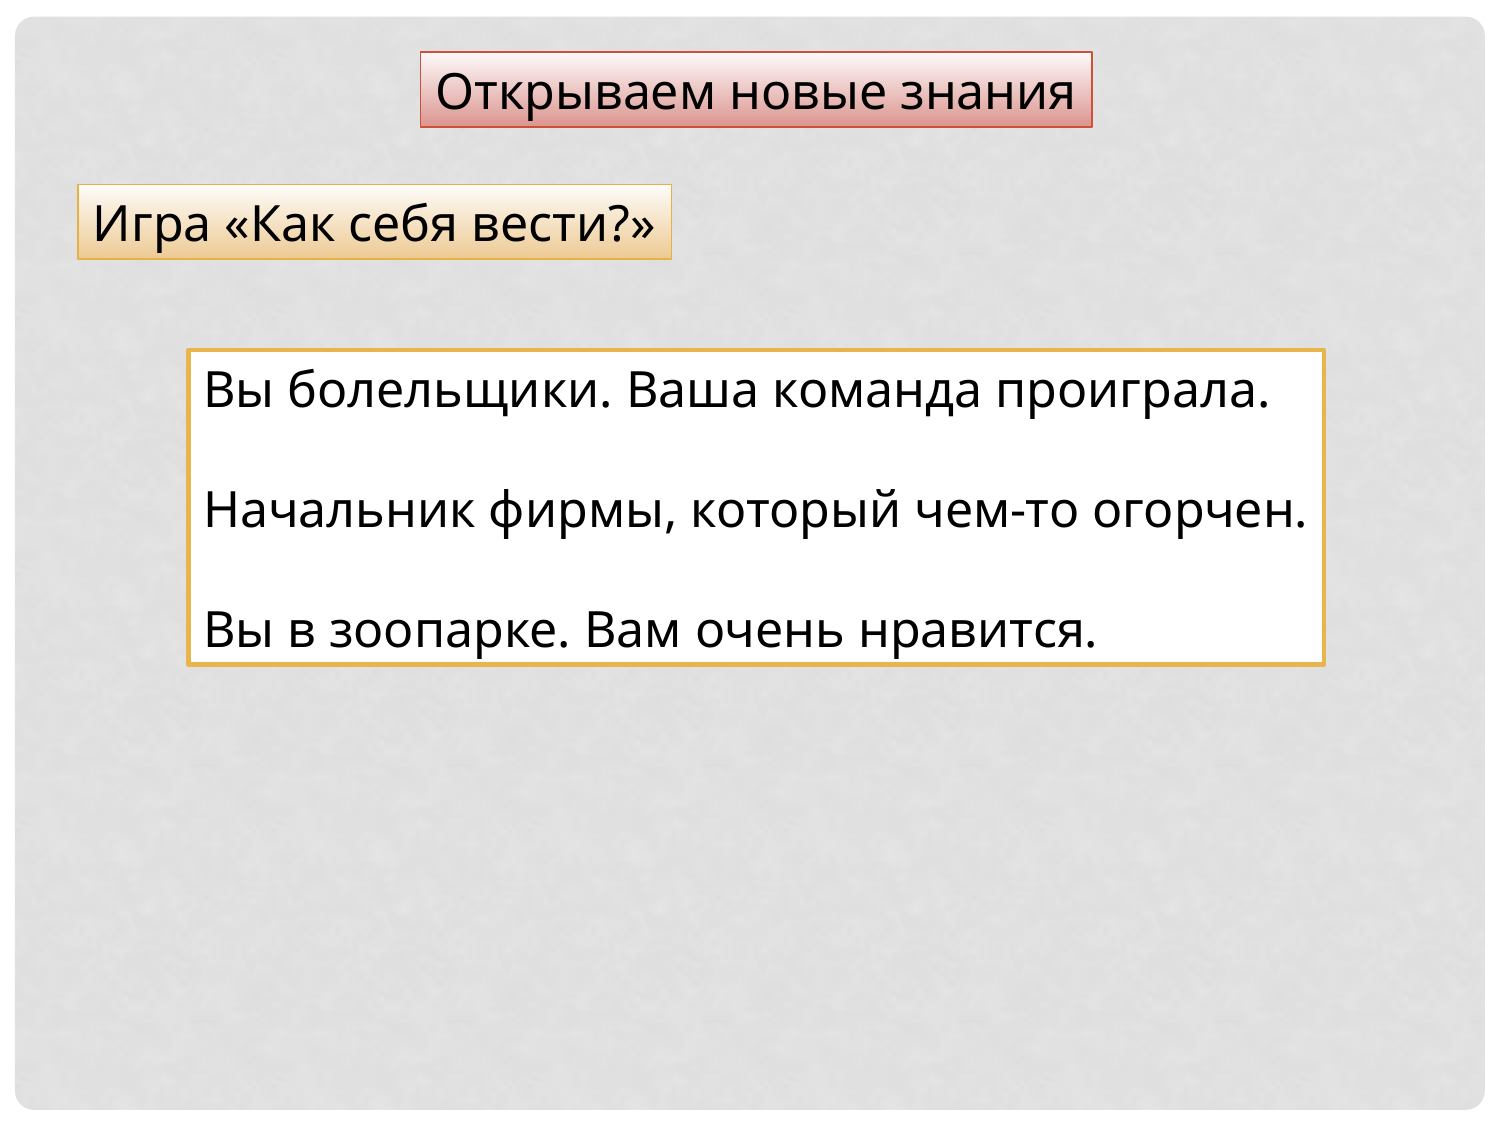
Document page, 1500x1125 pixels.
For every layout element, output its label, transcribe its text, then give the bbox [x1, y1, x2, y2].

text_box Игра «Как себя вести?» [77, 184, 672, 260]
text_box Вы болельщики. Ваша команда проиграла. Начальник фирмы, который чем-то огорчен. Вы в зоопарке. Вам очень нравится. [186, 348, 1326, 667]
text_box Открываем новые знания [420, 51, 1093, 128]
